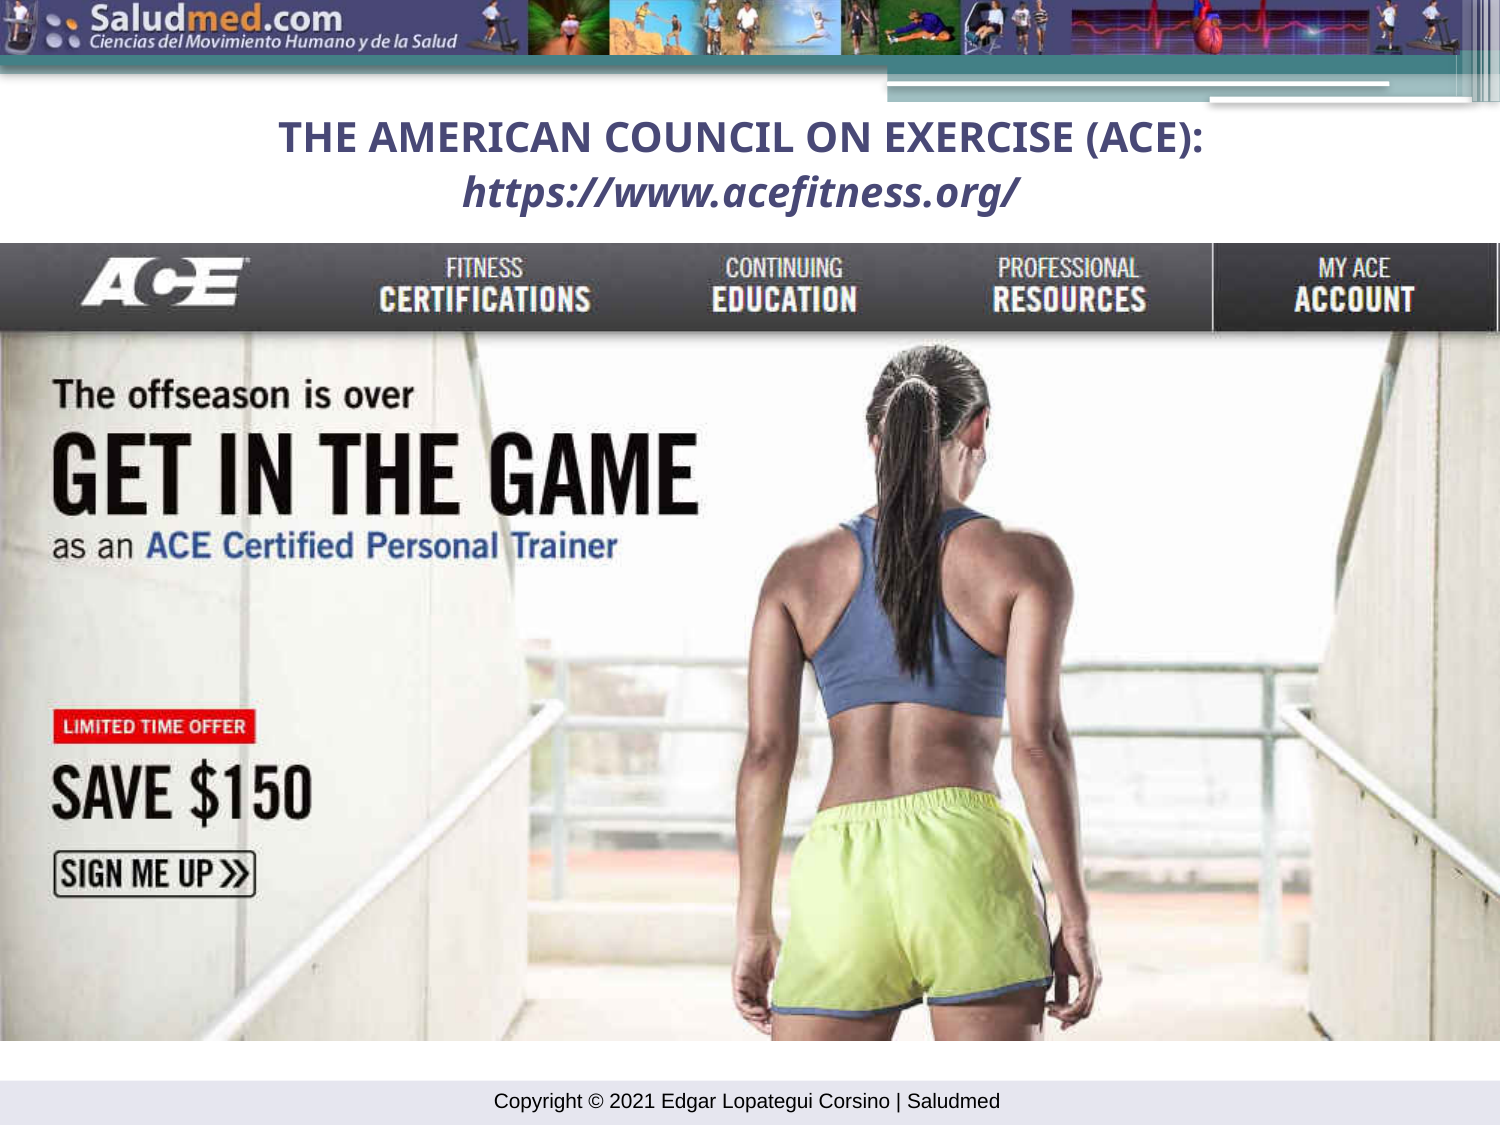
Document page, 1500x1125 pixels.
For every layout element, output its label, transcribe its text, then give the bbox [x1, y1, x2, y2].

picture [0, 0, 1460, 55]
picture [0, 243, 1500, 1041]
text_box THE AMERICAN COUNCIL ON EXERCISE (ACE): https://www.acefitness.org/ [0, 113, 1483, 209]
